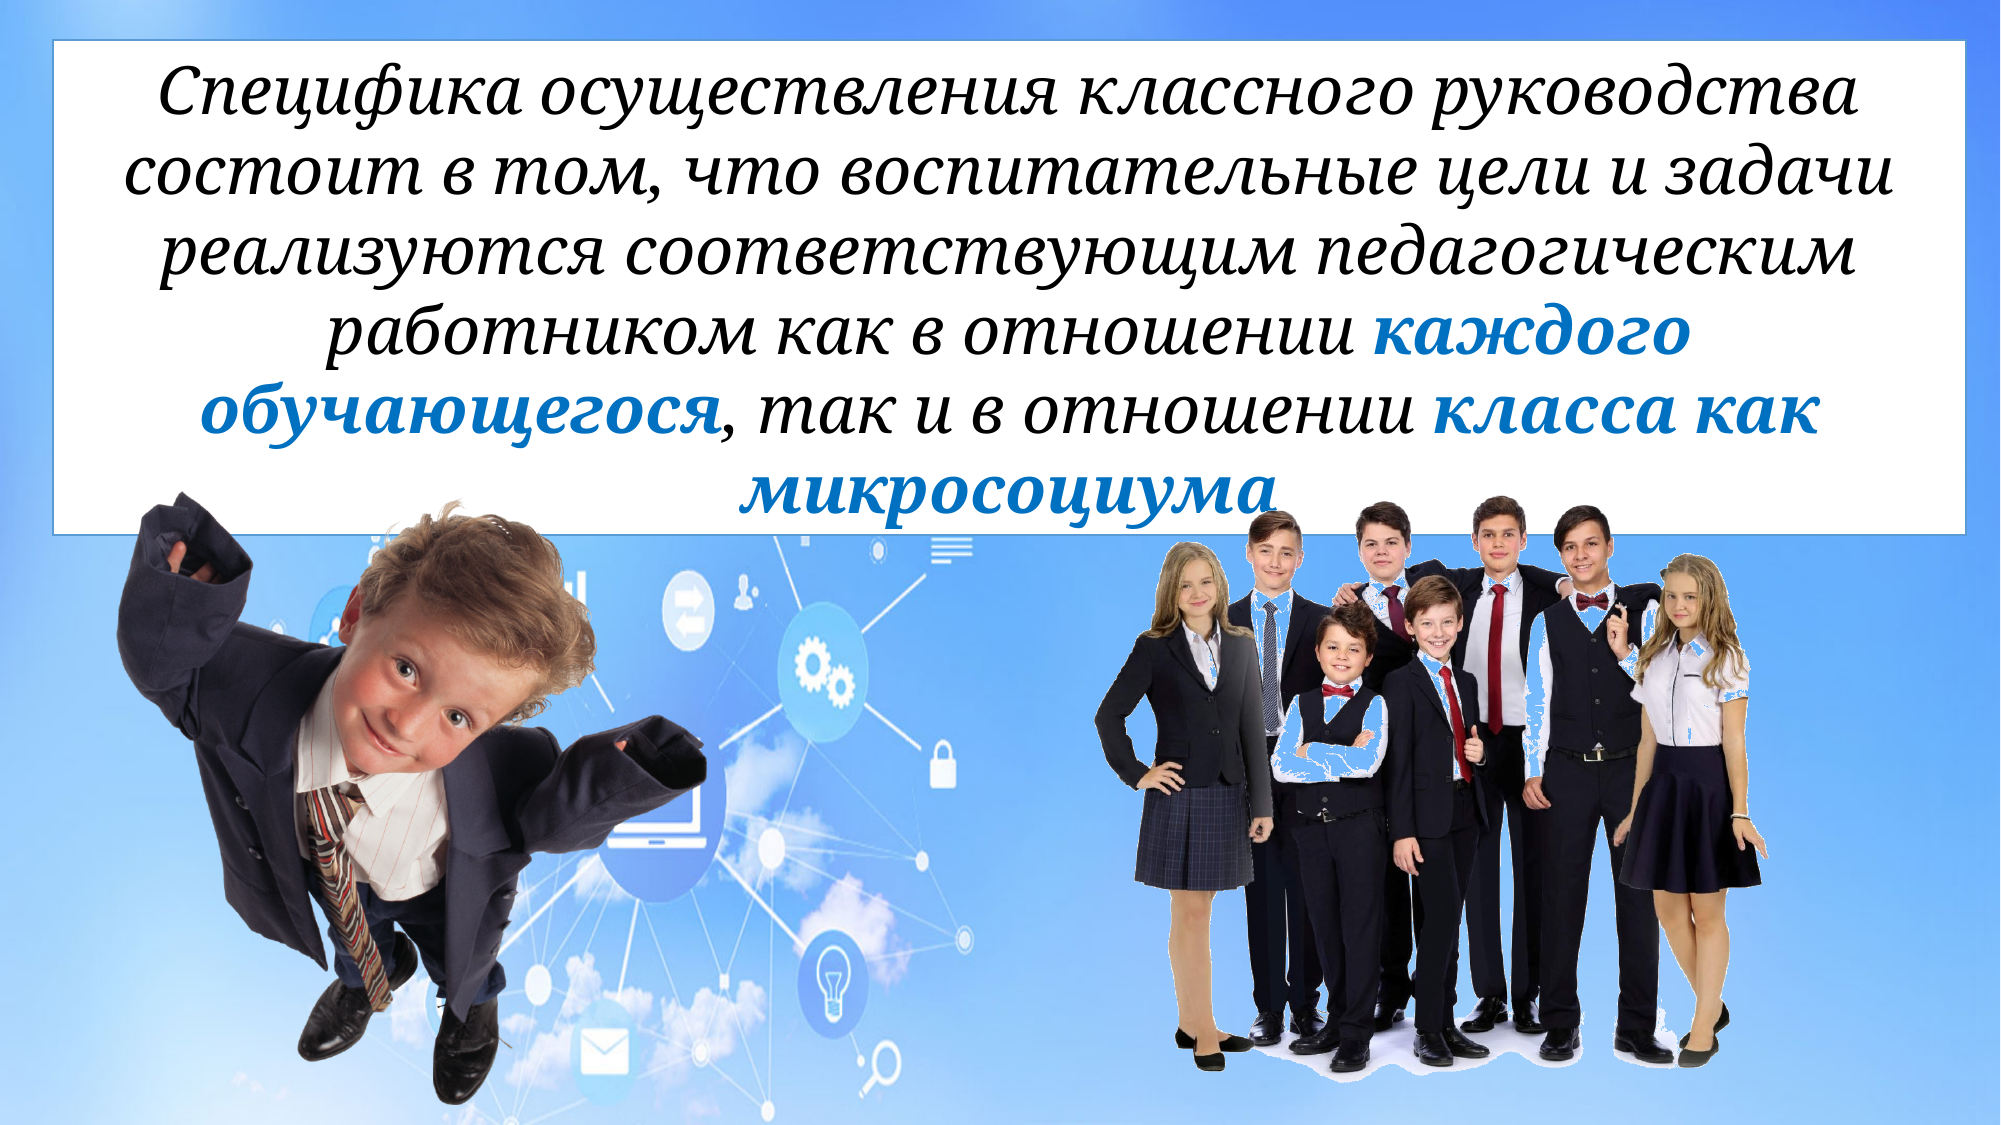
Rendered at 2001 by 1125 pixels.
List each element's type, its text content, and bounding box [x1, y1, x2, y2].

text_box Специфика осуществления классного руководства состоит в том, что воспитательные цели и задачи реализуются соответствующим педагогическим работником как в отношении каждого обучающегося, так и в отношении класса как микросоциума [52, 39, 1967, 536]
picture [0, 0, 2001, 1125]
